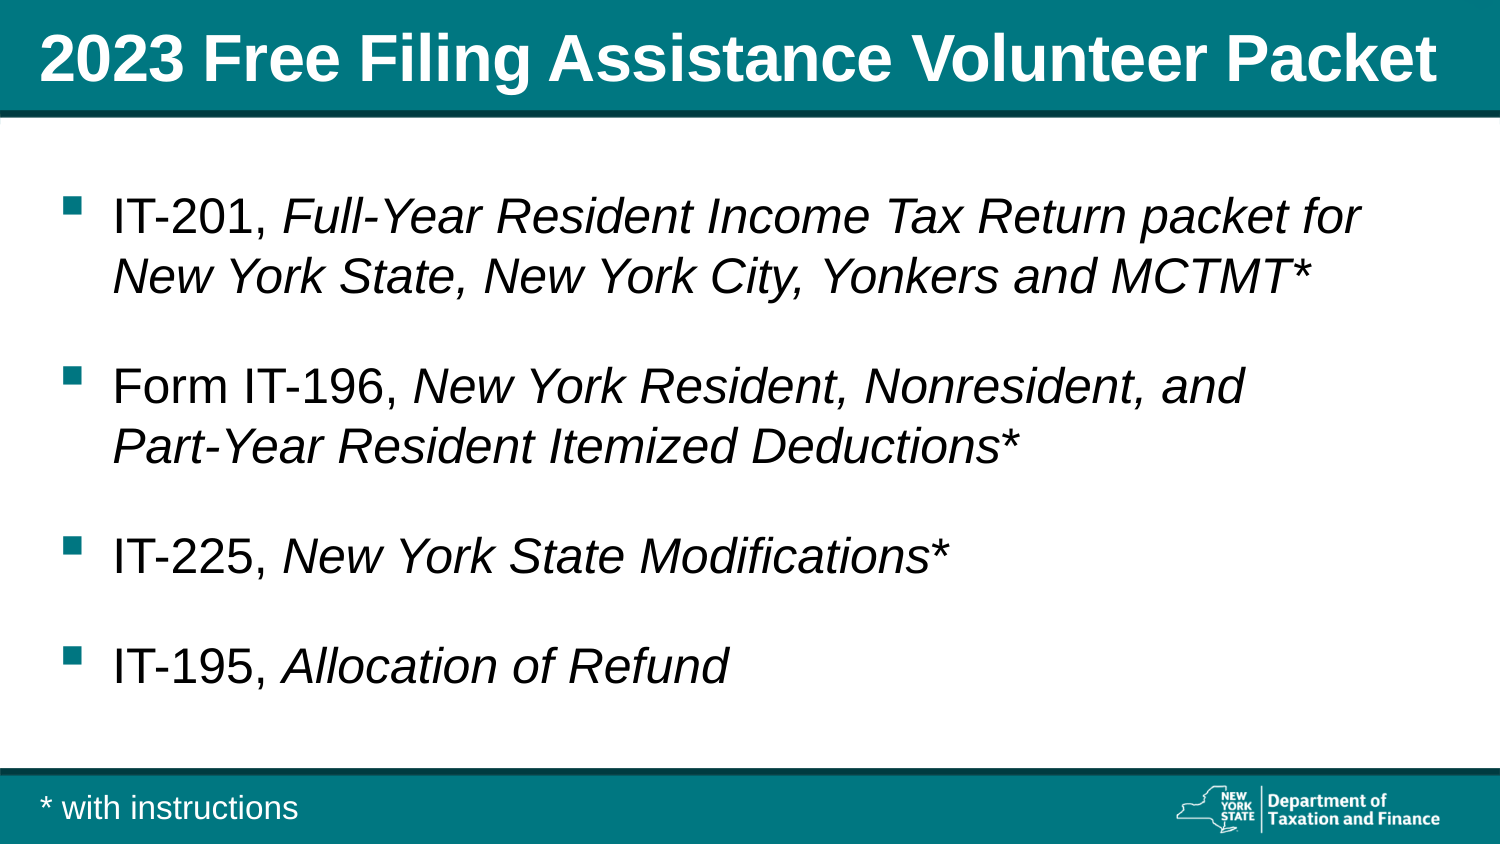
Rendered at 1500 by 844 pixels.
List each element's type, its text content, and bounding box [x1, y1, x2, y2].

list IT-201, Full-Year Resident Income Tax Return packet for New York State, New York City, Yonkers and MCTMT* Form IT-196, New York Resident, Nonresident, and Part-Year Resident Itemized Deductions* IT-225, New York State Modifications* IT-195, Allocation of Refund [43, 176, 1457, 760]
picture [0, 0, 1500, 844]
title 2023 Free Filing Assistance Volunteer Packet [24, 0, 1475, 114]
text_box * with instructions [24, 778, 513, 834]
